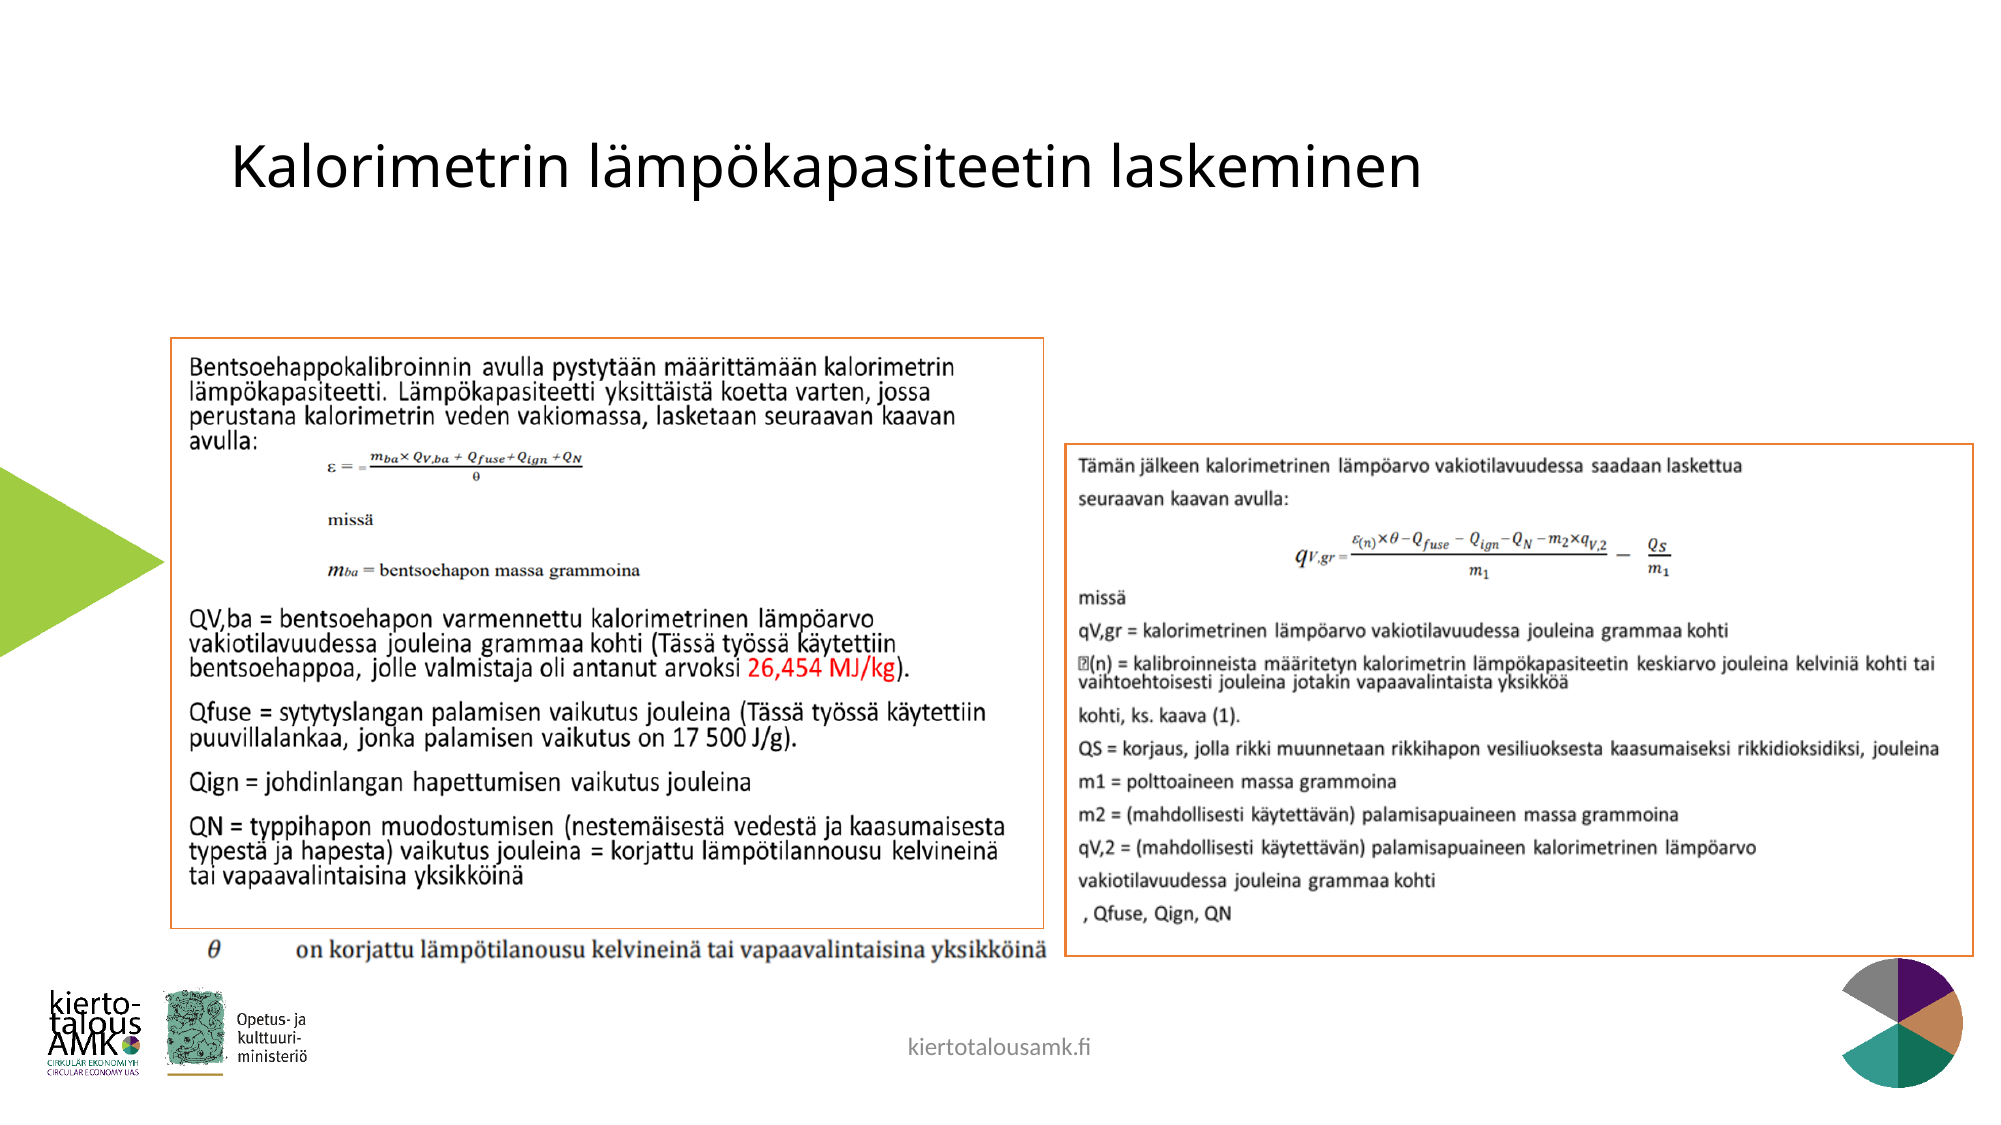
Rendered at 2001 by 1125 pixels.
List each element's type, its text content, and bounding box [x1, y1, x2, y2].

footer kiertotalousamk.fi [662, 1015, 1338, 1076]
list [196, 926, 1049, 973]
title Kalorimetrin lämpökapasiteetin laskeminen [215, 59, 1941, 278]
picture [0, 0, 2000, 1125]
